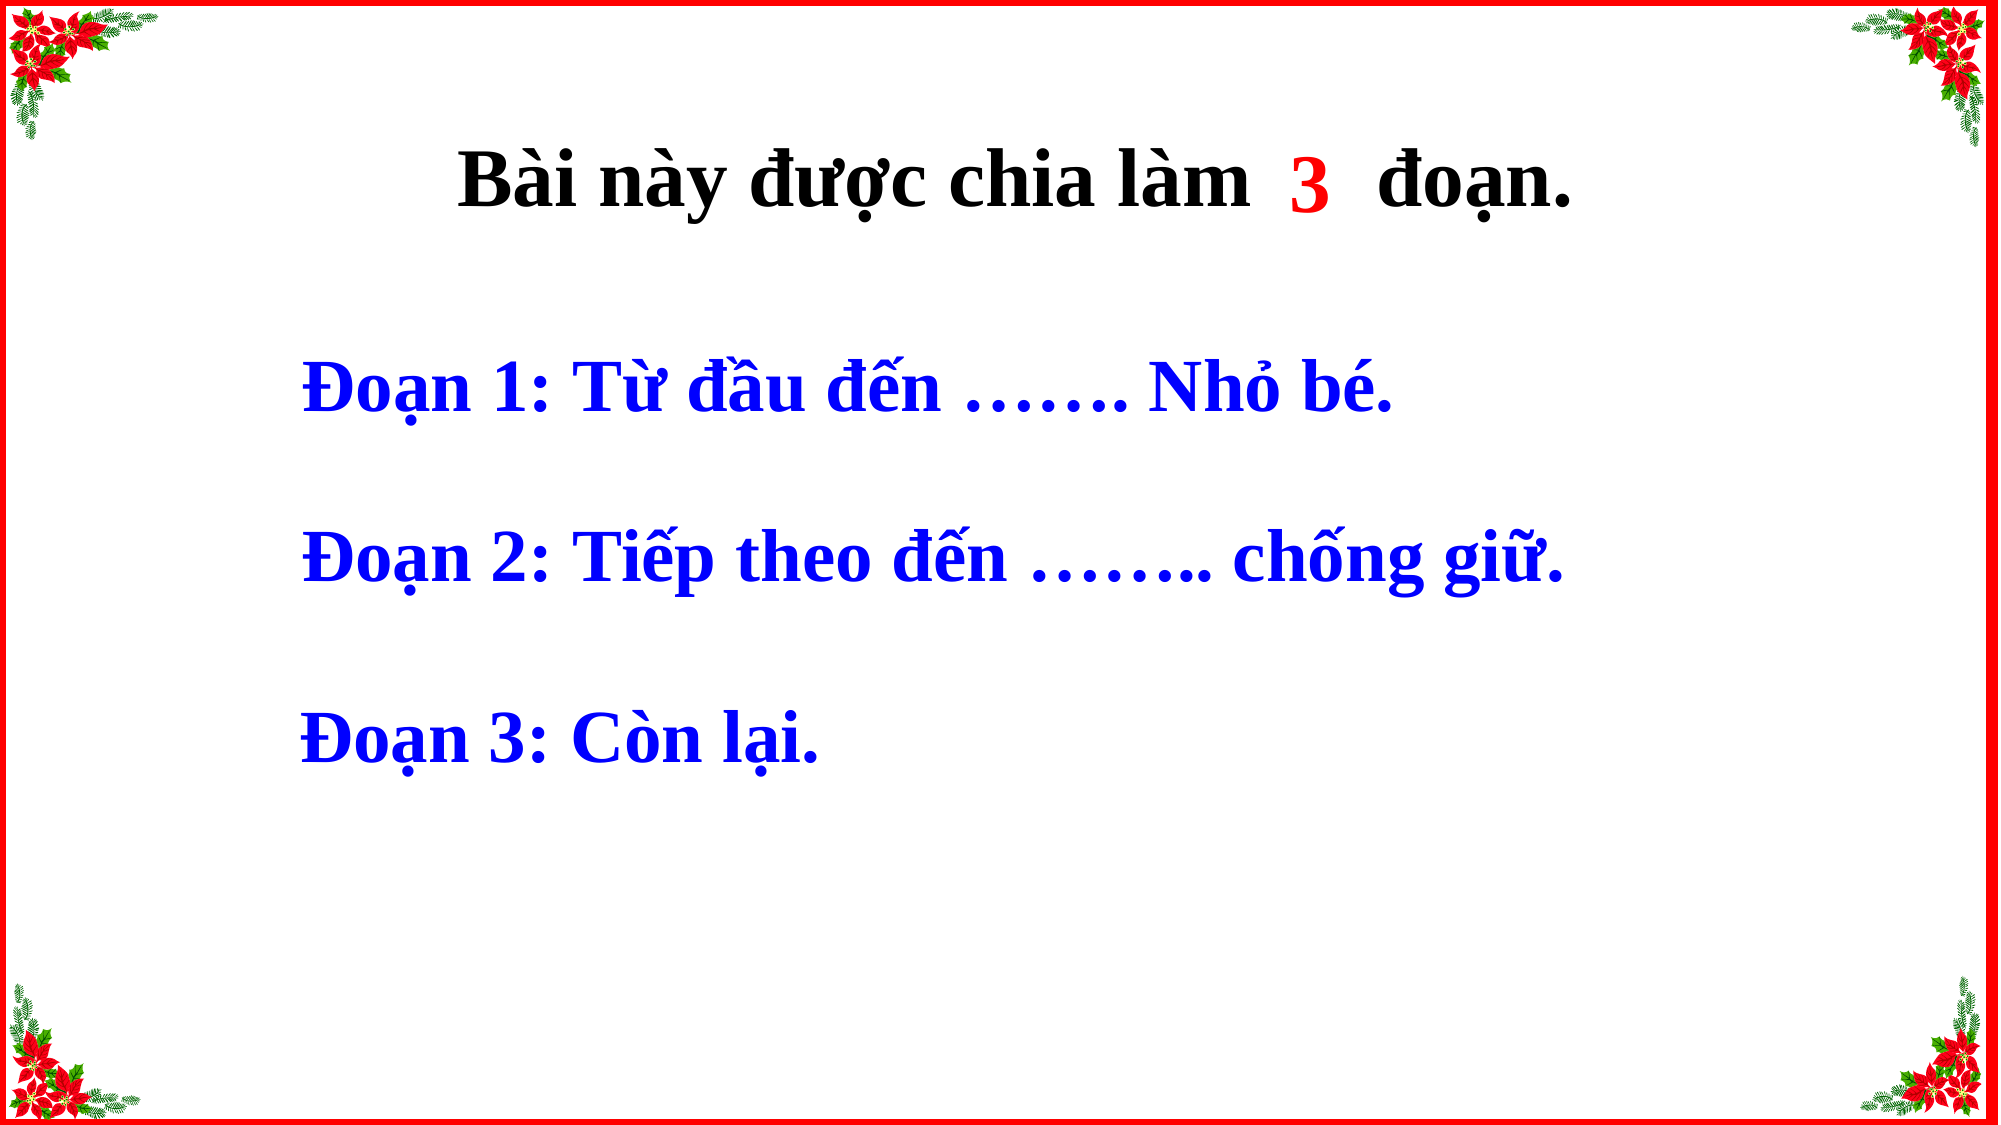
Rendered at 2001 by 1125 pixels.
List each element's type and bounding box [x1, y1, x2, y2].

text_box [0, 0, 1993, 1125]
picture [8, 7, 159, 141]
picture [5, 985, 144, 1119]
picture [1847, 9, 1989, 145]
picture [1859, 975, 1982, 1118]
